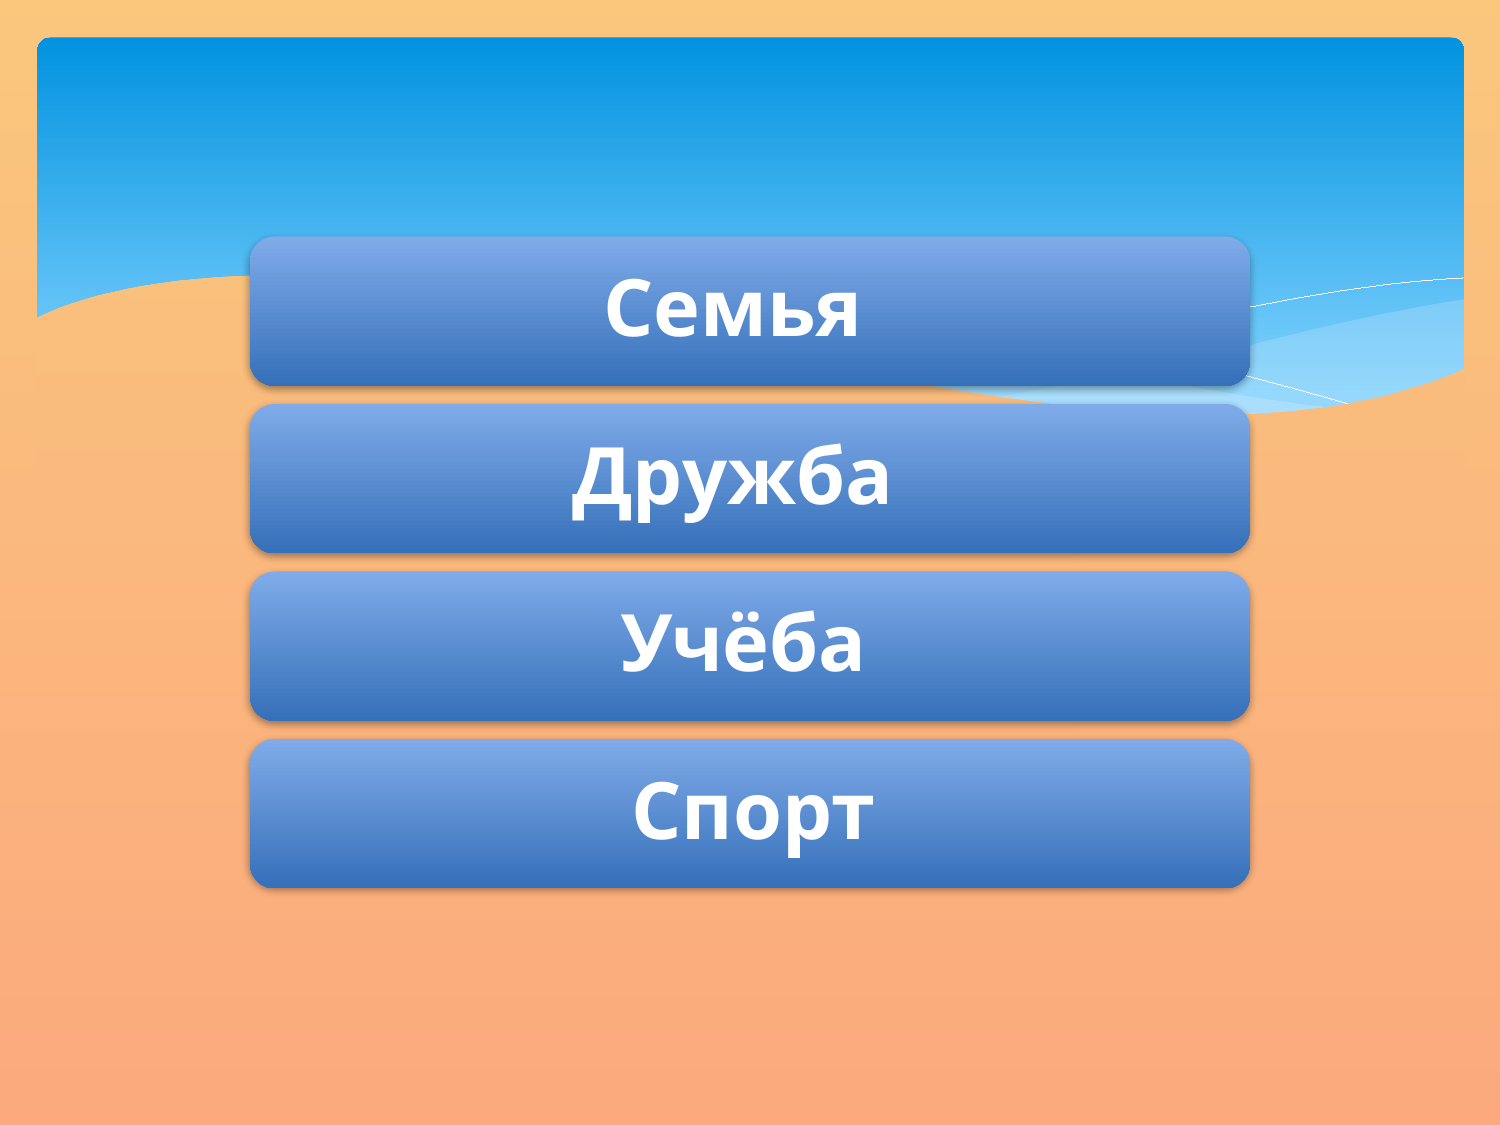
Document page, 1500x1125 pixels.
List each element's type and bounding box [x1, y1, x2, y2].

text_box [249, 228, 1251, 897]
